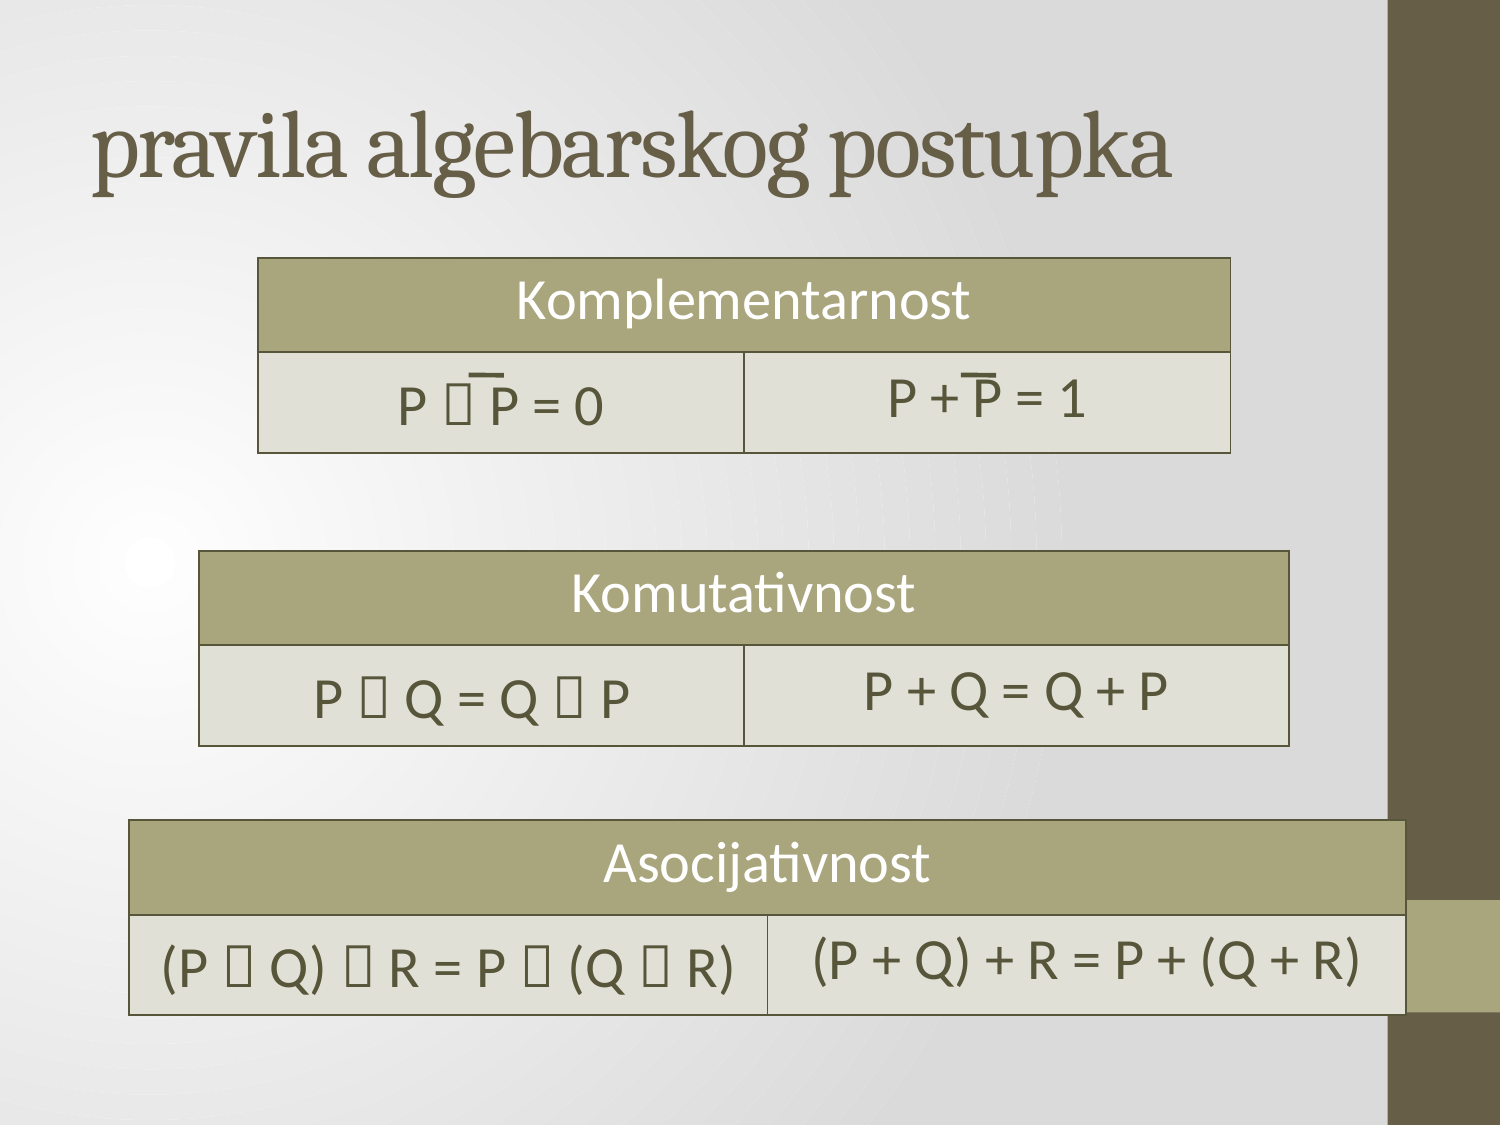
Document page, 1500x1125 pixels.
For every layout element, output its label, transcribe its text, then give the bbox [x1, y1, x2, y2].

table_cell P + Q = Q + P [745, 646, 1288, 745]
table_cell P + P = 1 [745, 353, 1230, 452]
title pravila algebarskog postupka [75, 45, 1325, 233]
table_header Komutativnost [200, 552, 1288, 644]
table_cell [475, 370, 509, 380]
table_cell (P + Q) + R = P + (Q + R) [768, 916, 1405, 1014]
table_cell [967, 370, 1001, 380]
table_header Komplementarnost [259, 259, 1230, 351]
table_cell P  Q = Q  P [200, 646, 743, 745]
table_cell P  P = 0 [259, 353, 743, 452]
table_cell (P  Q)  R = P  (Q  R) [130, 916, 767, 1014]
table_header Asocijativnost [130, 821, 1405, 914]
